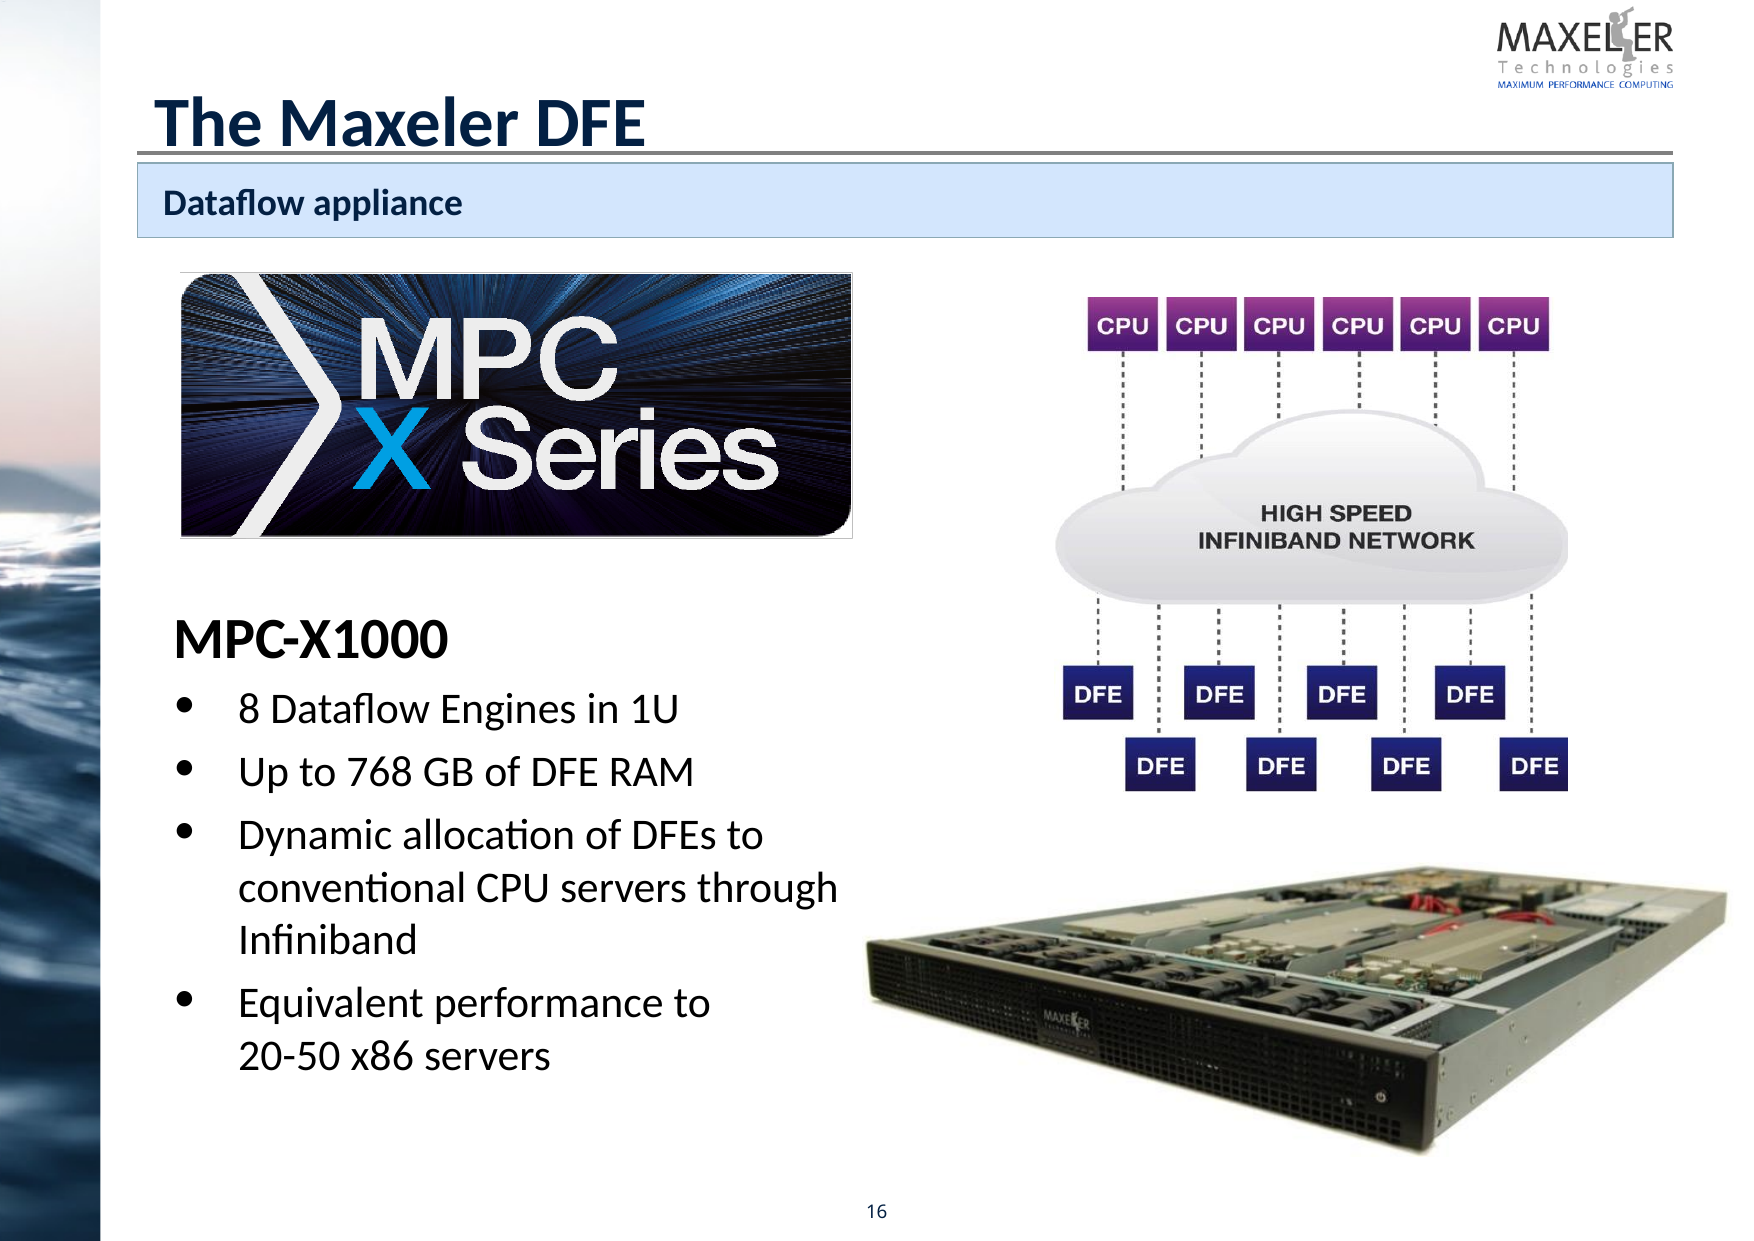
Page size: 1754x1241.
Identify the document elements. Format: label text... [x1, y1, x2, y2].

picture [1497, 6, 1673, 58]
picture [1054, 297, 1568, 792]
text_box MPC-X1000 8 Dataflow Engines in 1U Up to 768 GB of DFE RAM Dynamic allocation of DFEs to conventional CPU servers through Infiniband Equivalent performance to 20-50 x86 servers [156, 591, 914, 1133]
picture [0, 0, 101, 1241]
list Dataflow appliance [137, 162, 1674, 238]
picture [862, 861, 1734, 1158]
picture [167, 259, 864, 545]
title The Maxeler DFE [137, 58, 1674, 146]
